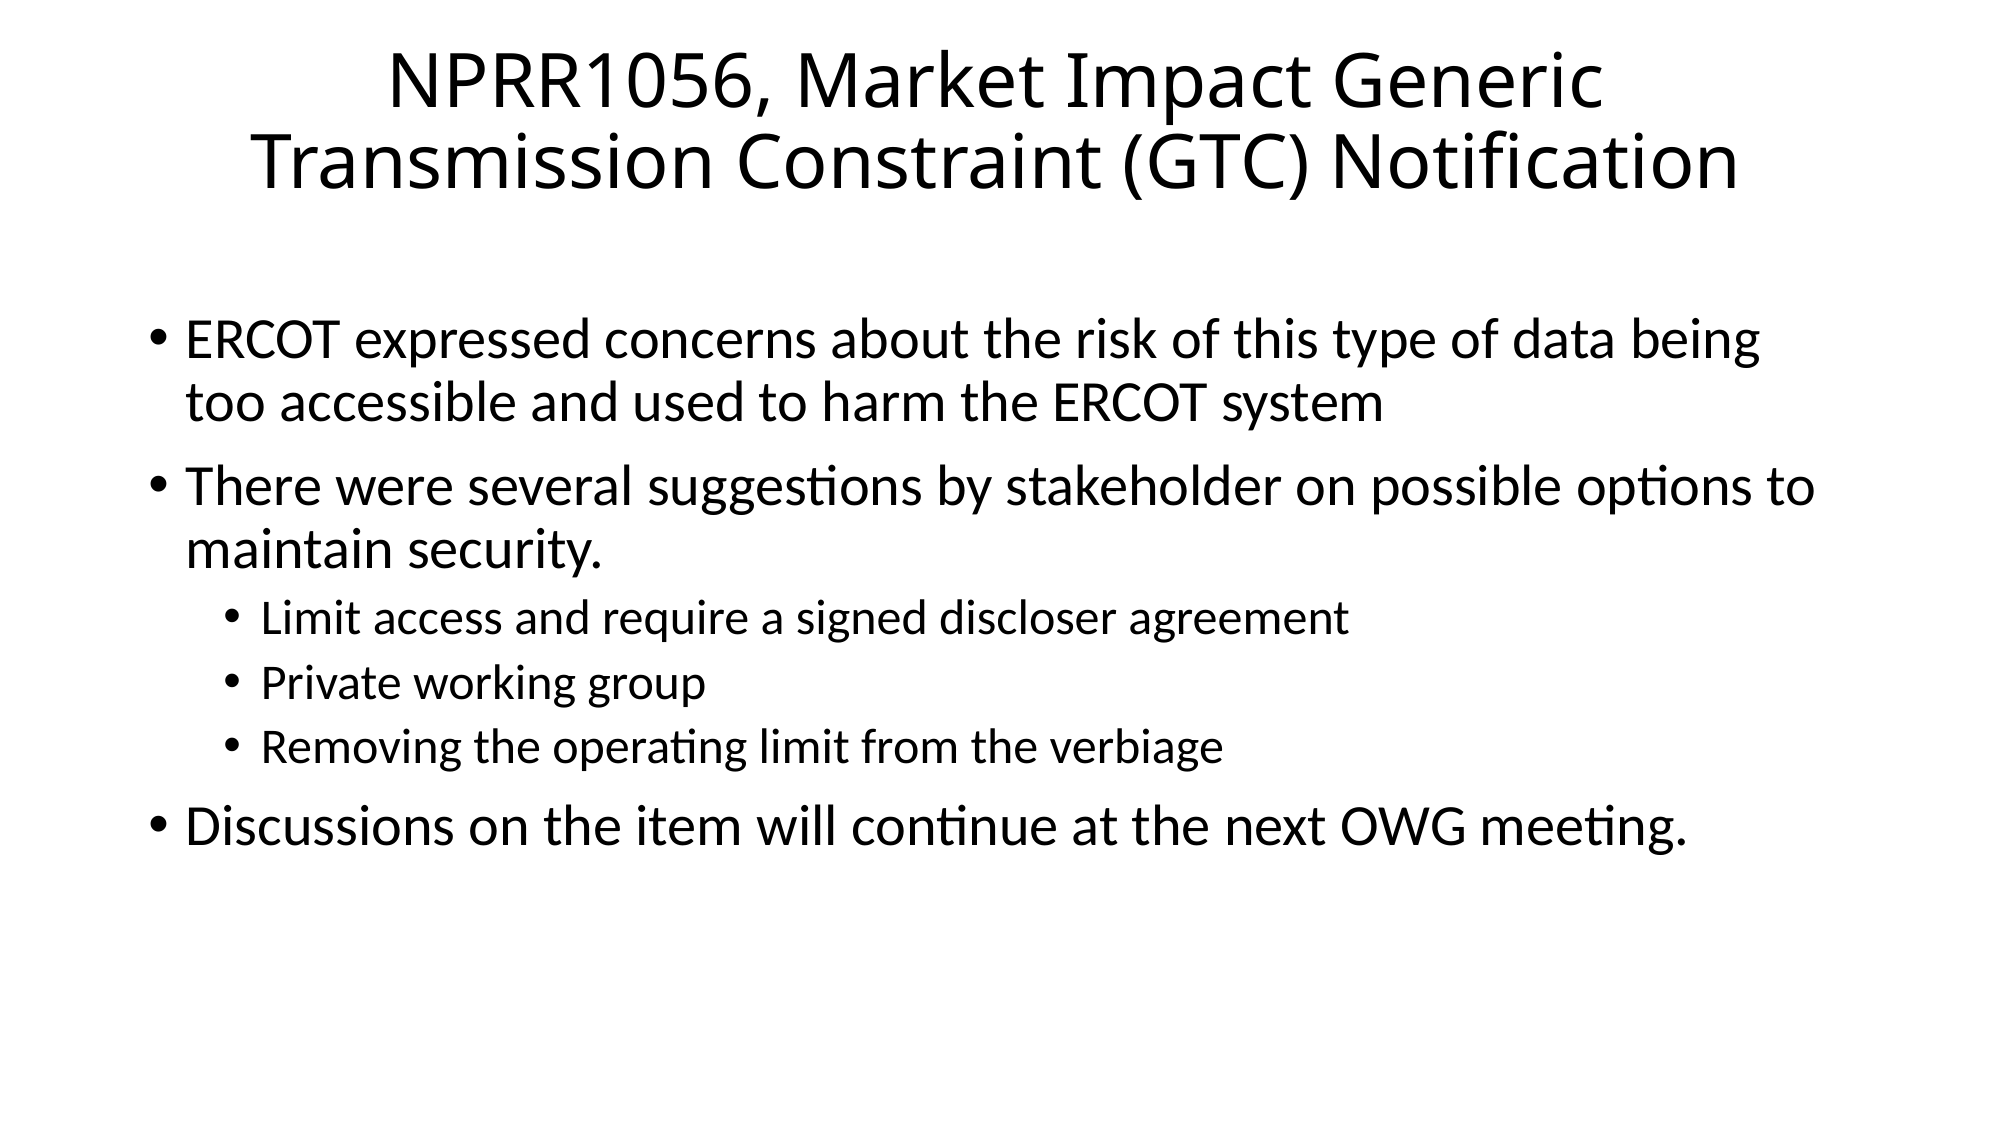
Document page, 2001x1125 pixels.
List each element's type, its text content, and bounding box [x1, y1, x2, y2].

title NPRR1056, Market Impact Generic Transmission Constraint (GTC) Notification [133, 34, 1859, 215]
list ERCOT expressed concerns about the risk of this type of data being too accessible and used to harm the ERCOT system There were several suggestions by stakeholder on possible options to maintain security. Limit access and require a signed discloser agreement Private working group Removing the operating limit from the verbiage Discussions on the item will continue at the next OWG meeting. [133, 301, 1859, 1015]
